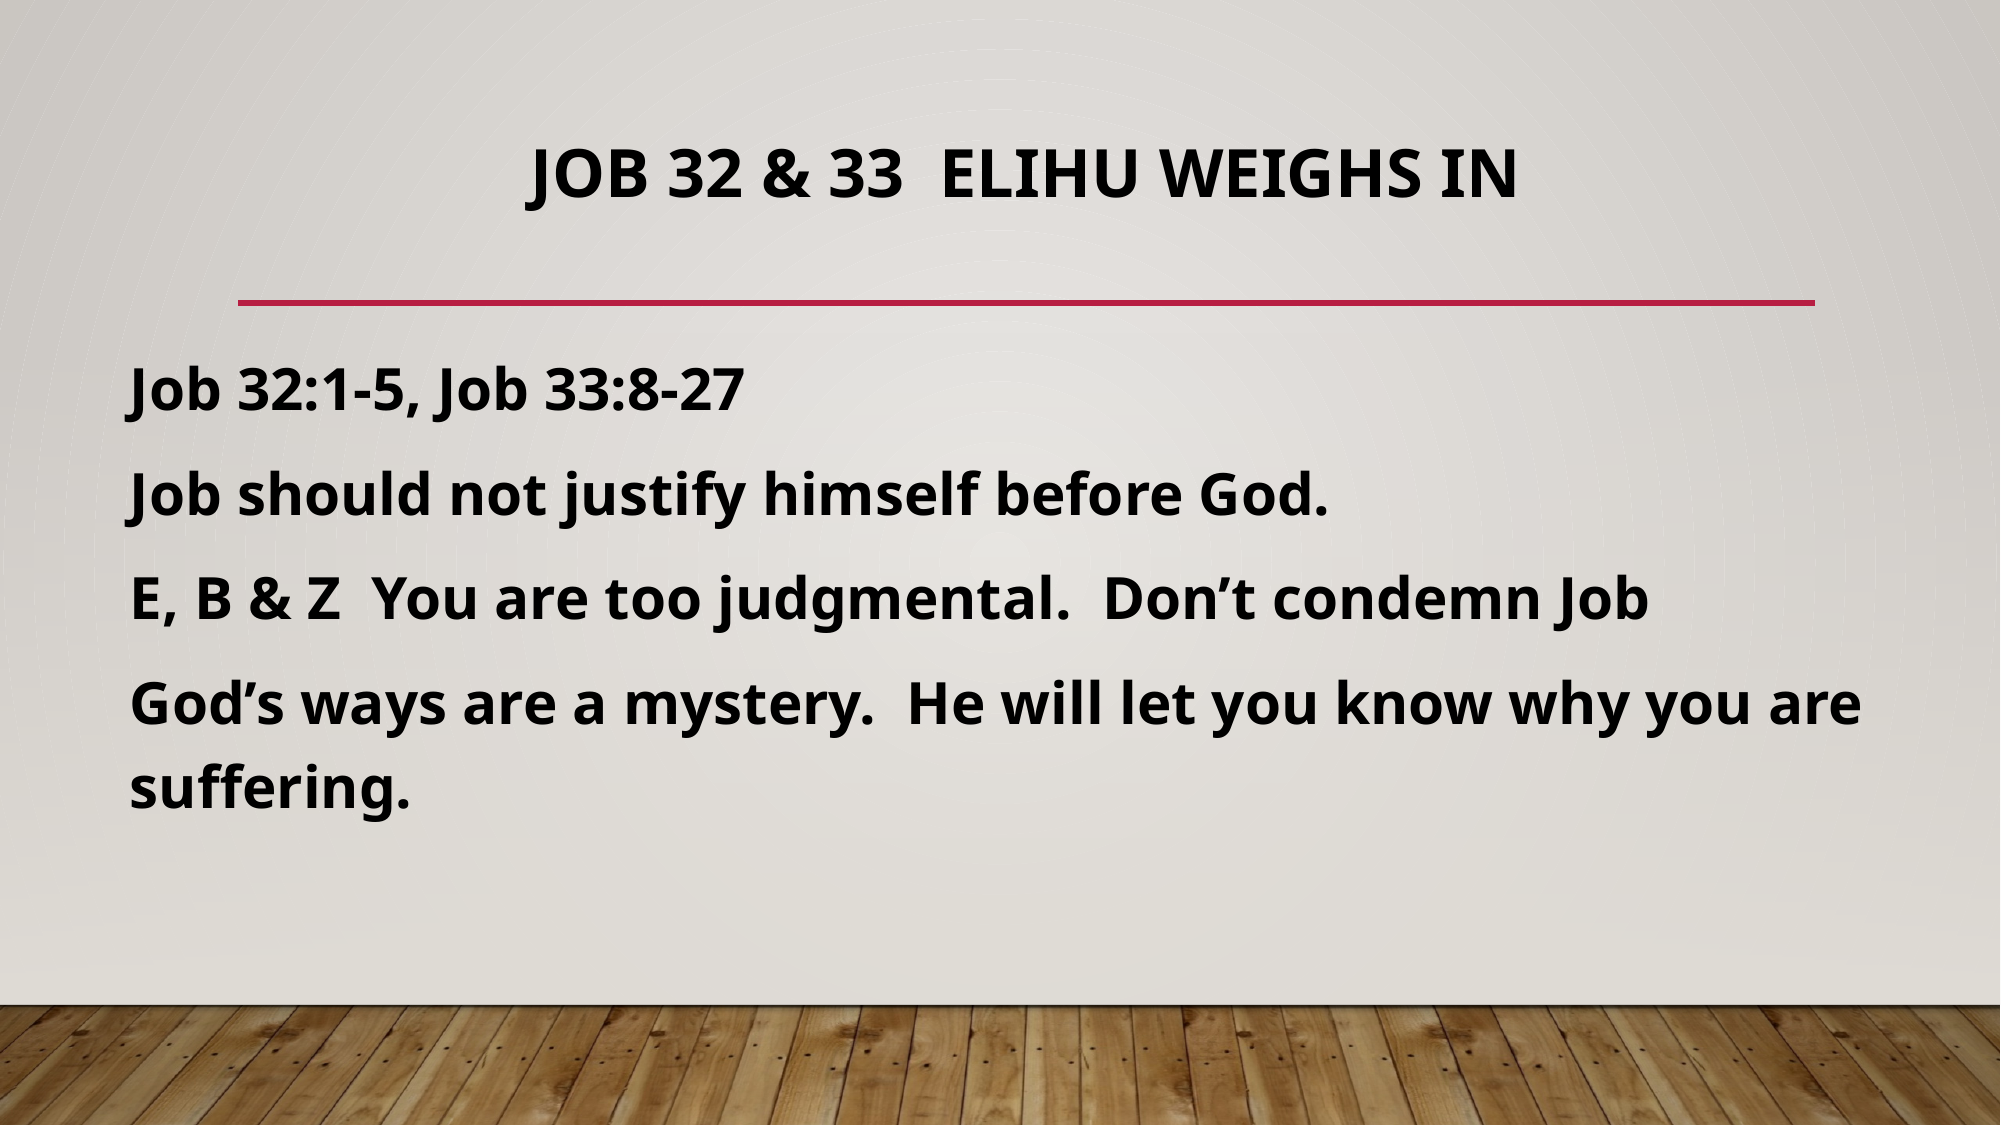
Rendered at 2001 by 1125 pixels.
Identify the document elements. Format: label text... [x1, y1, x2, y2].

picture [0, 1005, 2000, 1125]
title Job 32 & 33 Elihu weighs in [238, 131, 1814, 305]
list Job 32:1-5, Job 33:8-27 Job should not justify himself before God. E, B & Z You are too judgmental. Don’t condemn Job God’s ways are a mystery. He will let you know why you are suffering. [115, 330, 1885, 897]
